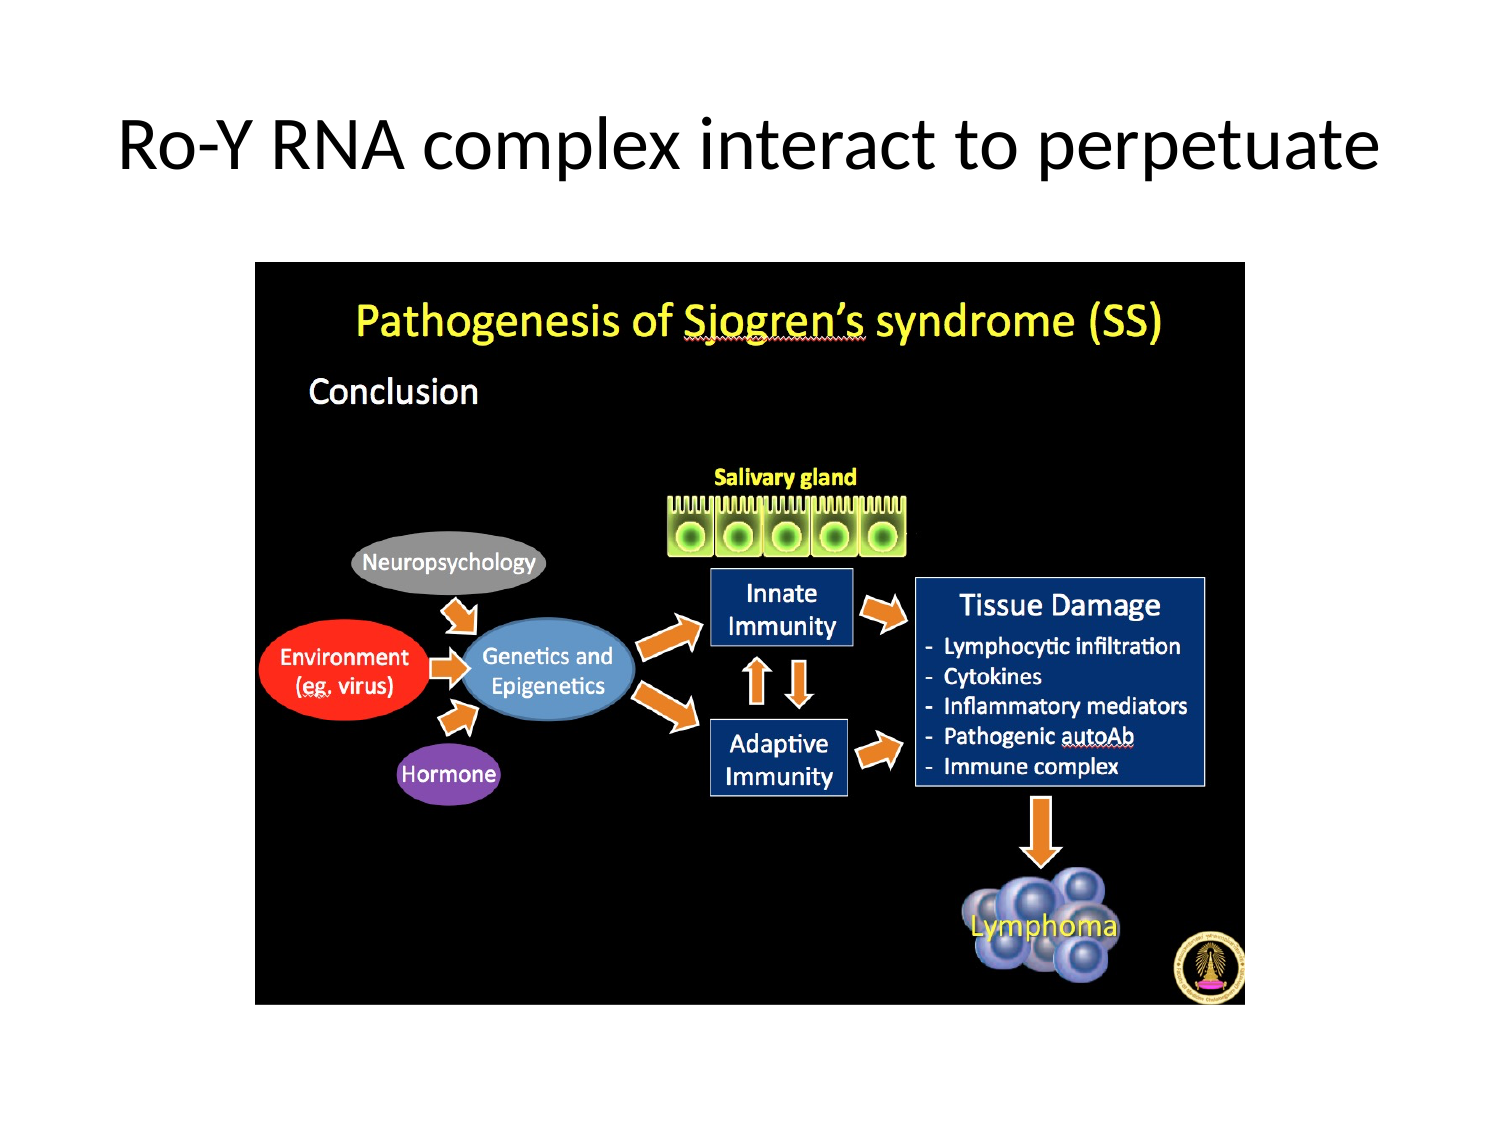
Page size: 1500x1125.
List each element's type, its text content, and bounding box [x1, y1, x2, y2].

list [74, 262, 1426, 1006]
title Ro-Y RNA complex interact to perpetuate [75, 45, 1425, 233]
